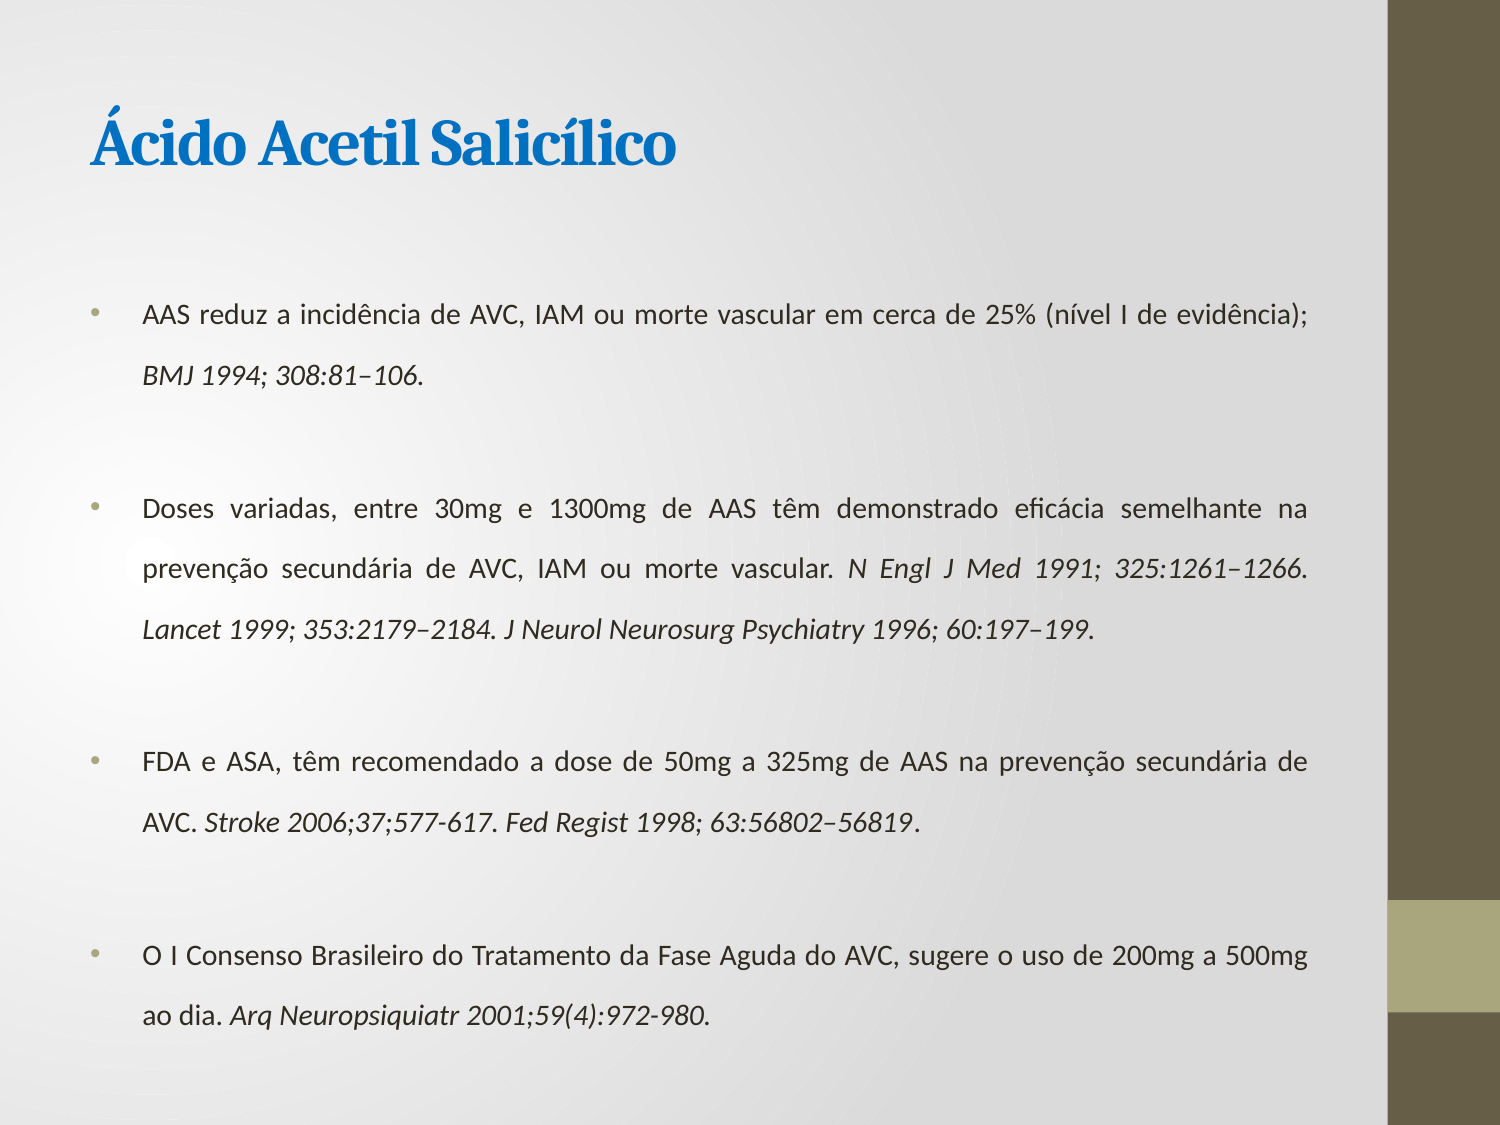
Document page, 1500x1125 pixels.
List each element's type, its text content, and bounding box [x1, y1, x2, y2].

title Ácido Acetil Salicílico [75, 45, 1325, 233]
list AAS reduz a incidência de AVC, IAM ou morte vascular em cerca de 25% (nível I de evidência); BMJ 1994; 308:81–106. Doses variadas, entre 30mg e 1300mg de AAS têm demonstrado eficácia semelhante na prevenção secundária de AVC, IAM ou morte vascular. N Engl J Med 1991; 325:1261–1266. Lancet 1999; 353:2179–2184. J Neurol Neurosurg Psychiatry 1996; 60:197–199. FDA e ASA, têm recomendado a dose de 50mg a 325mg de AAS na prevenção secundária de AVC. Stroke 2006;37;577-617. Fed Regist 1998; 63:56802–56819. O I Consenso Brasileiro do Tratamento da Fase Aguda do AVC, sugere o uso de 200mg a 500mg ao dia. Arq Neuropsiquiatr 2001;59(4):972-980. [75, 262, 1325, 1050]
